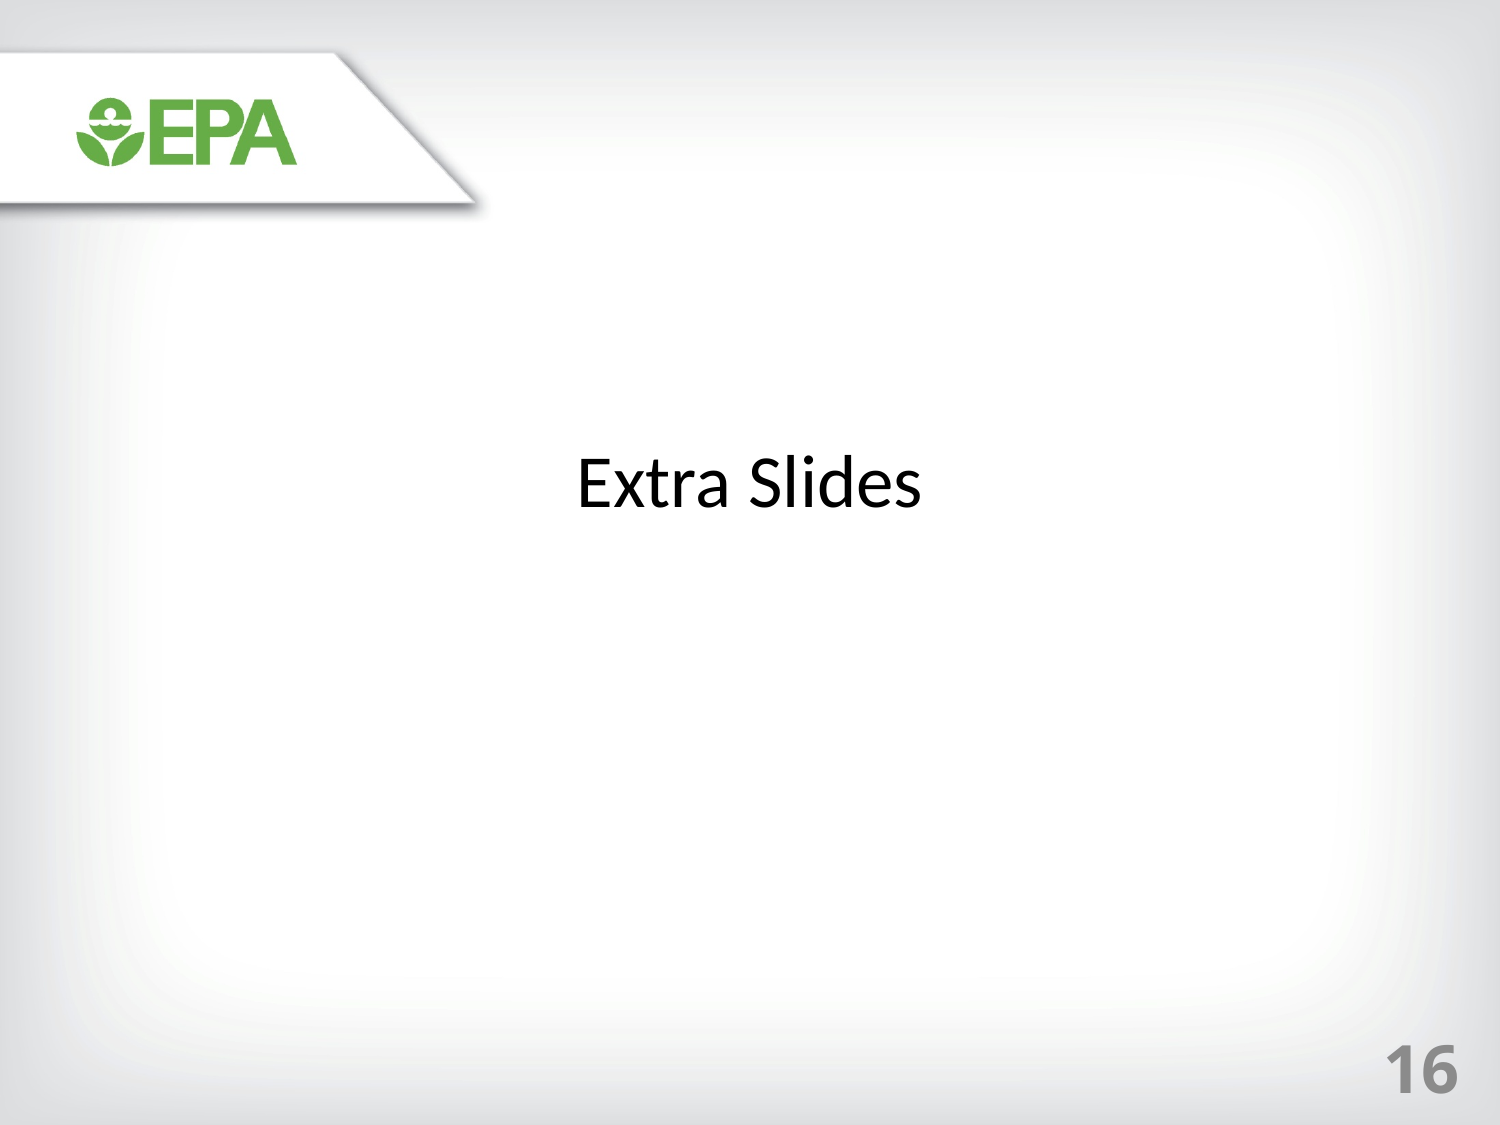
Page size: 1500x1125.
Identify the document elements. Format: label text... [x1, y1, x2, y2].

list Extra Slides [200, 425, 1300, 825]
slide_number 16 [1074, 1042, 1475, 1103]
picture [0, 0, 1500, 1125]
